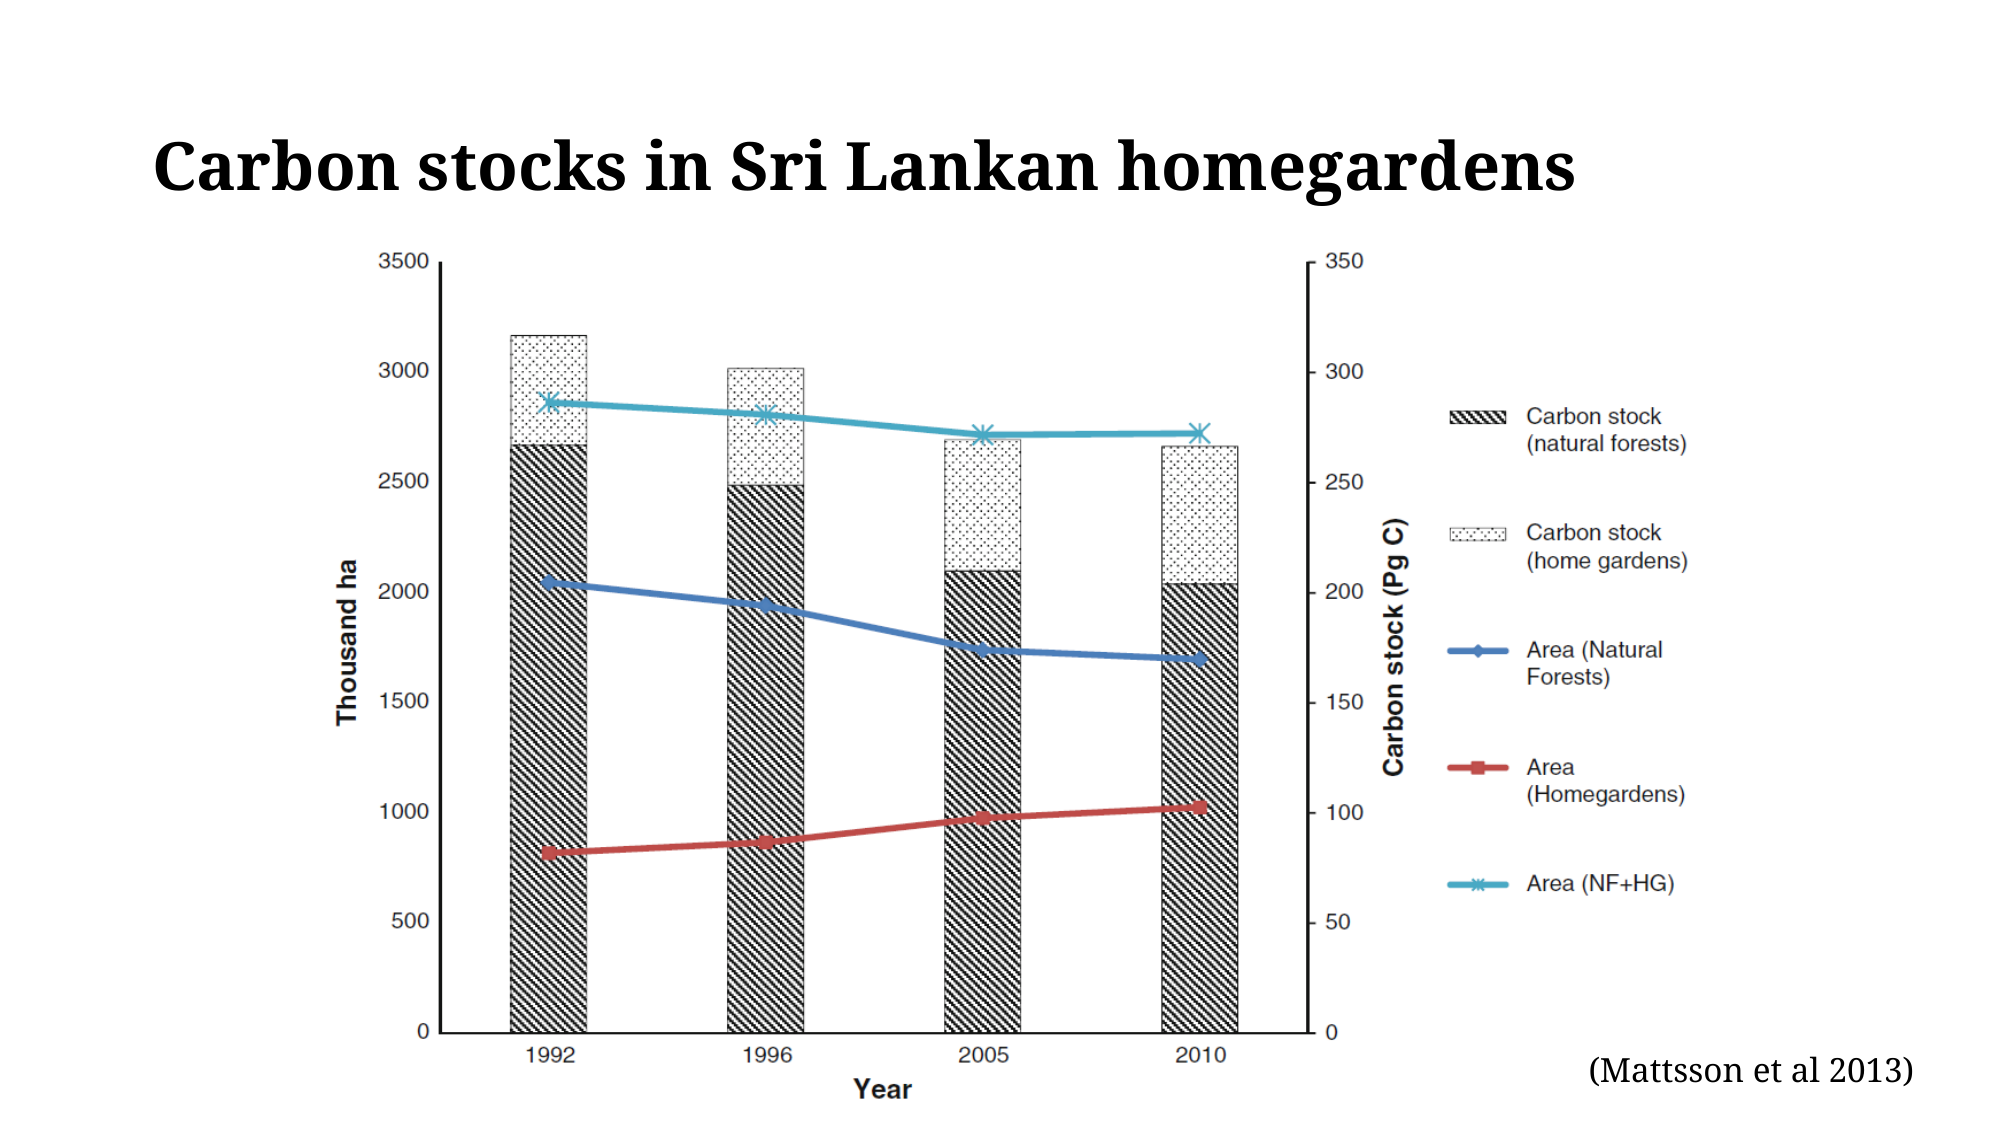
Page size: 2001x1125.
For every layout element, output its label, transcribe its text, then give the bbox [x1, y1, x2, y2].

title Carbon stocks in Sri Lankan homegardens [137, 59, 1863, 278]
picture [248, 229, 1752, 1119]
text_box (Mattsson et al 2013) [1752, 1042, 1930, 1097]
